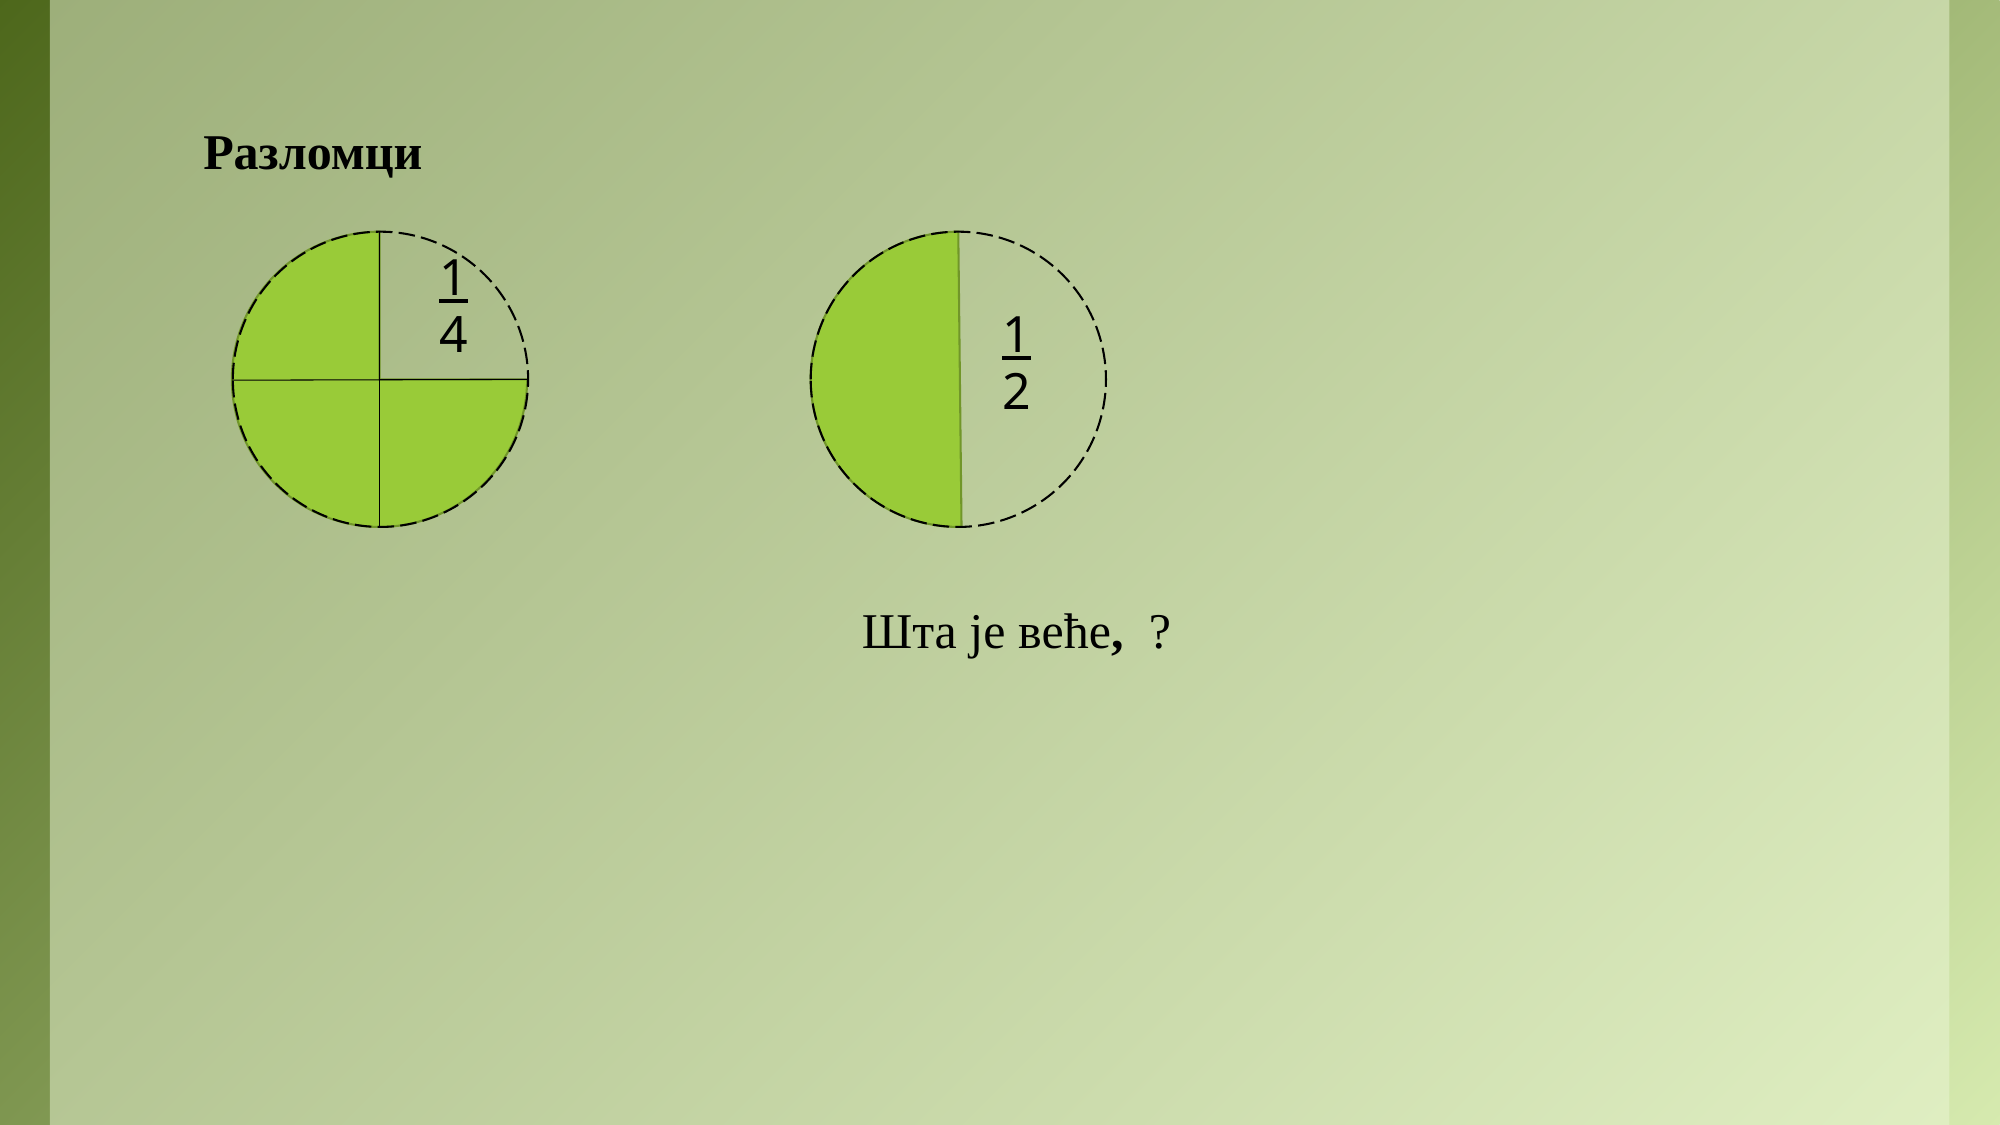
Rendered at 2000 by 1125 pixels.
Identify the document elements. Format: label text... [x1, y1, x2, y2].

text_box 1 4 [438, 242, 483, 270]
text_box [231, 230, 530, 528]
text_box [809, 230, 1108, 528]
